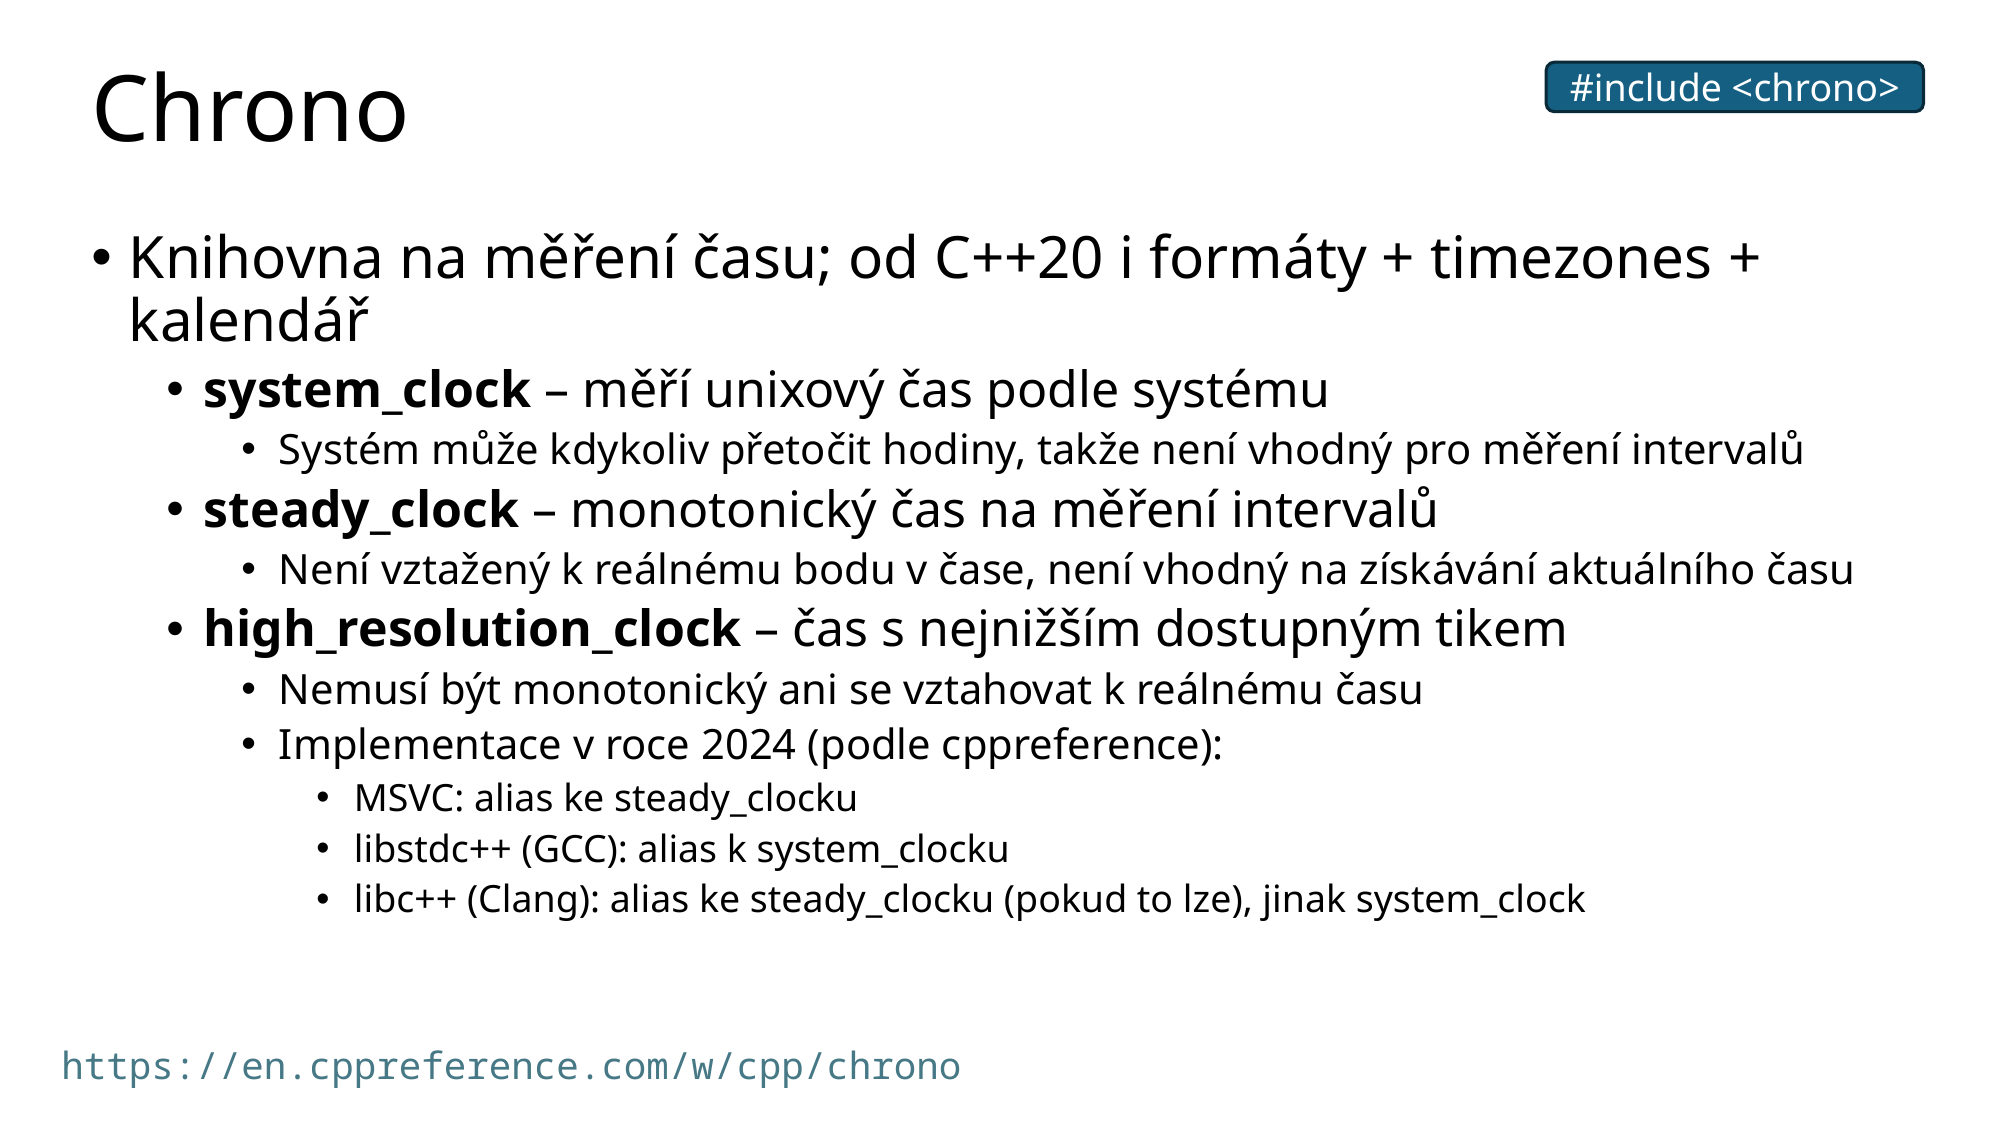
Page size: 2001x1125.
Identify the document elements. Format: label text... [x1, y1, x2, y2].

text_box https://en.cppreference.com/w/cpp/chrono [46, 1034, 1047, 1101]
text_box #include <chrono> [1544, 60, 1926, 114]
title Chrono [76, 3, 1924, 220]
list Knihovna na měření času; od C++20 i formáty + timezones + kalendář system_clock – měří unixový čas podle systému Systém může kdykoliv přetočit hodiny, takže není vhodný pro měření intervalů steady_clock – monotonický čas na měření intervalů Není vztažený k reálnému bodu v čase, není vhodný na získávání aktuálního času high_resolution_clock – čas s nejnižším dostupným tikem Nemusí být monotonický ani se vztahovat k reálnému času Implementace v roce 2024 (podle cppreference): MSVC: alias ke steady_clocku libstdc++ (GCC): alias k system_clocku libc++ (Clang): alias ke steady_clocku (pokud to lze), jinak system_clock [76, 220, 1924, 1014]
